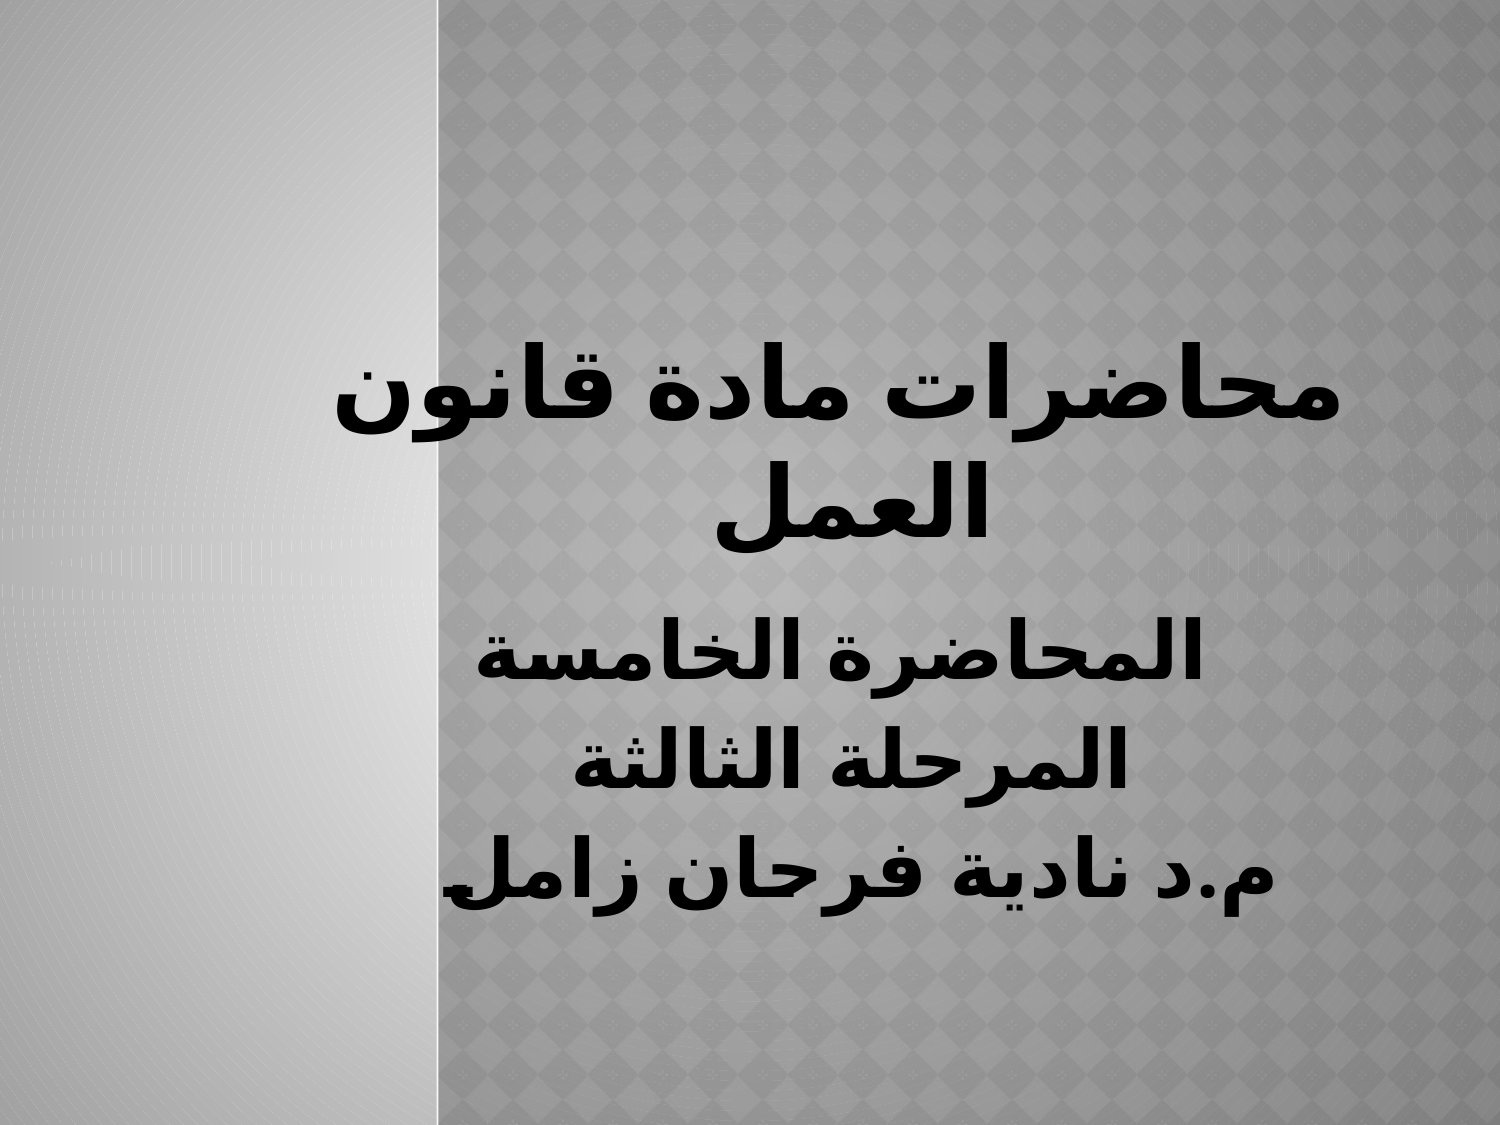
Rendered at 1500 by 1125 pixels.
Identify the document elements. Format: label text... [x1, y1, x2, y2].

subtitle المحاضرة الخامسة المرحلة الثالثة م.د نادية فرحان زامل [234, 597, 1447, 917]
title محاضرات مادة قانون العمل [289, 87, 1390, 558]
